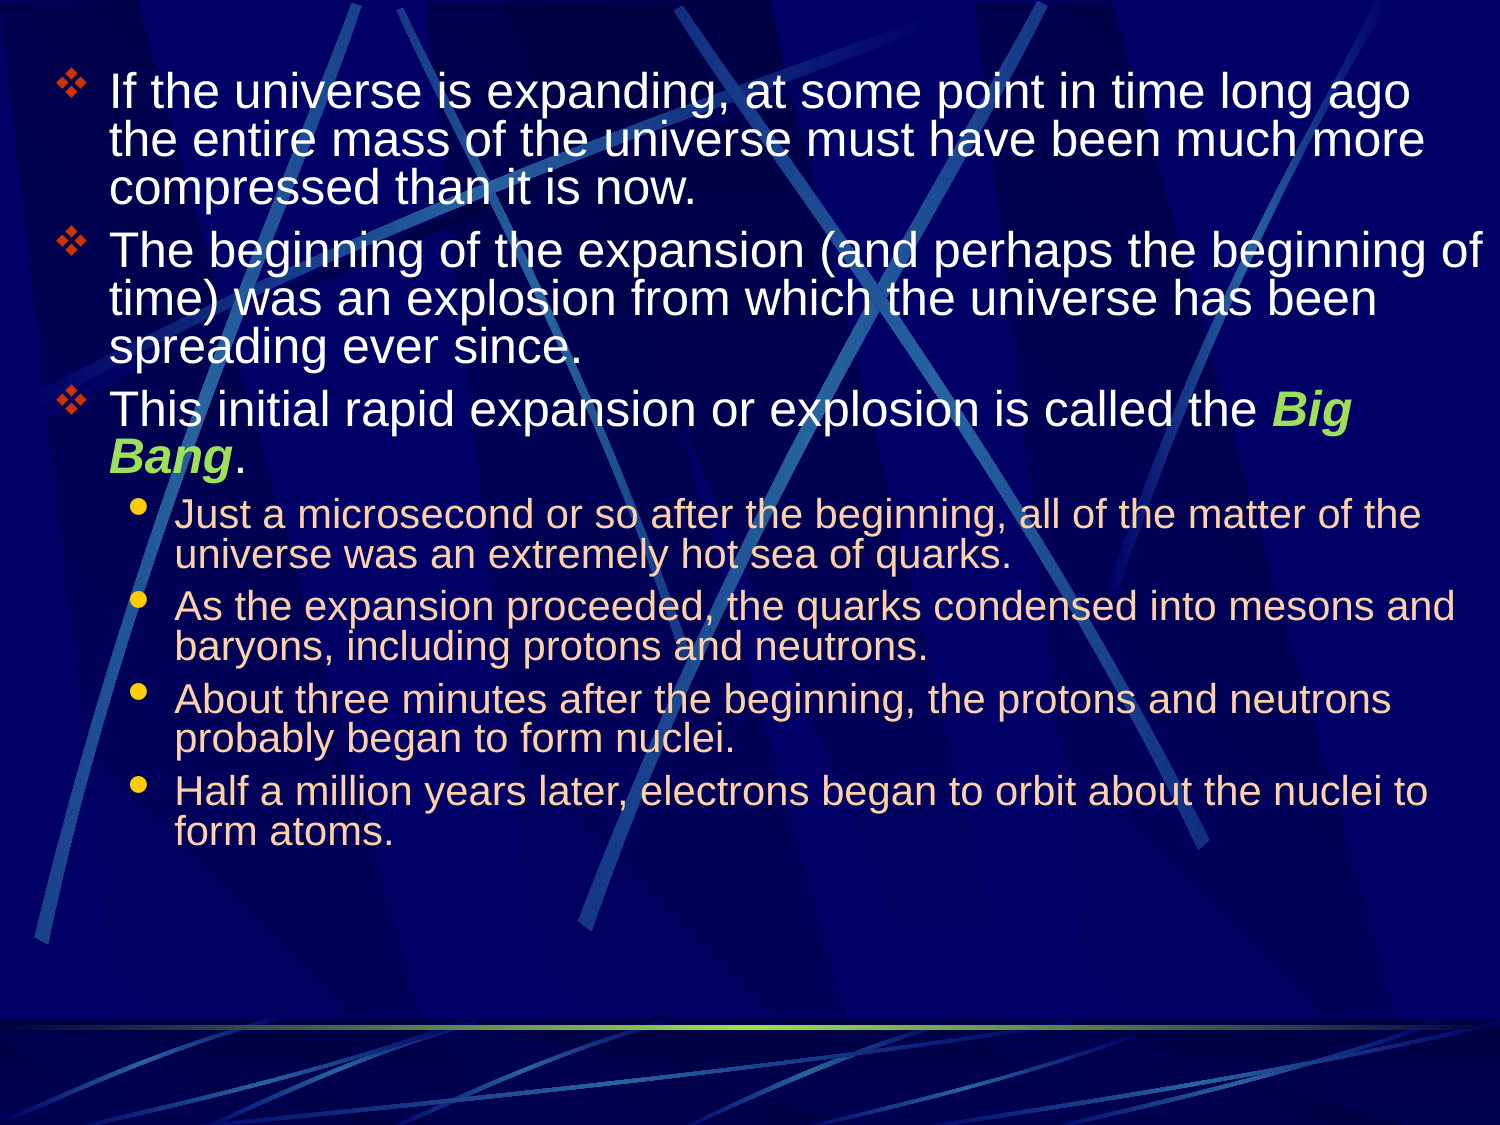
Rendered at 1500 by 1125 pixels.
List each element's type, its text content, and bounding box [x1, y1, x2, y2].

list If the universe is expanding, at some point in time long ago the entire mass of the universe must have been much more compressed than it is now. The beginning of the expansion (and perhaps the beginning of time) was an explosion from which the universe has been spreading ever since. This initial rapid expansion or explosion is called the Big Bang. Just a microsecond or so after the beginning, all of the matter of the universe was an extremely hot sea of quarks. As the expansion proceeded, the quarks condensed into mesons and baryons, including protons and neutrons. About three minutes after the beginning, the protons and neutrons probably began to form nuclei. Half a million years later, electrons began to orbit about the nuclei to form atoms. [37, 62, 1500, 1051]
